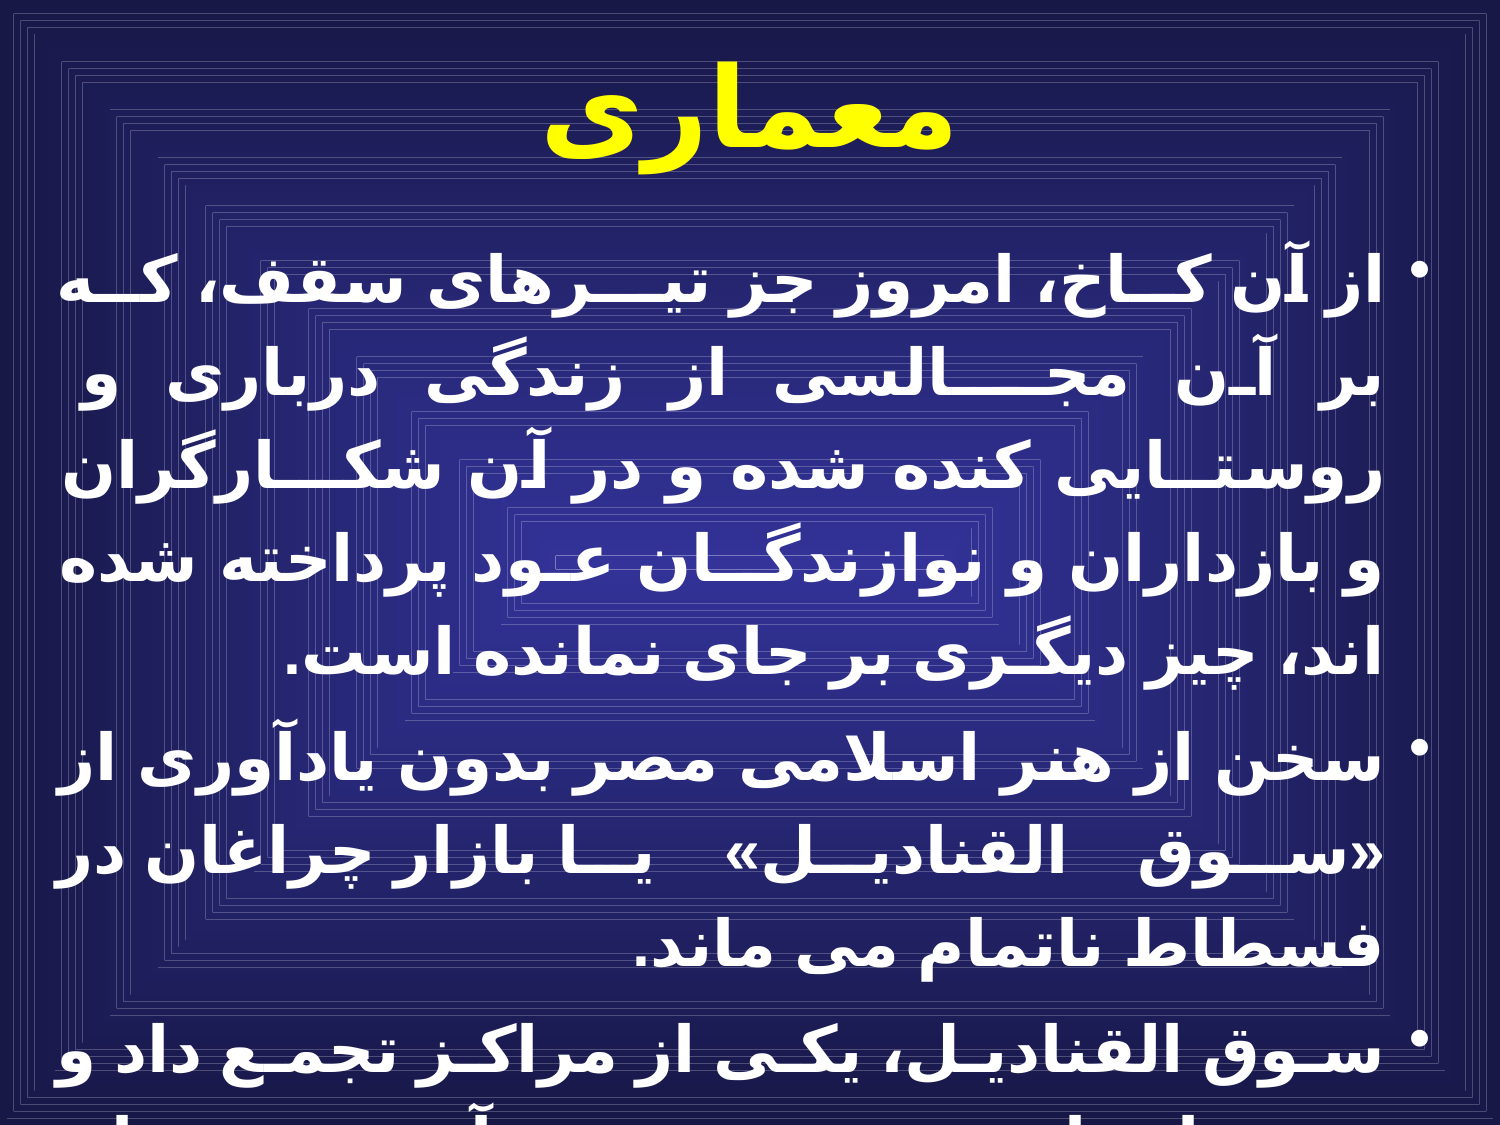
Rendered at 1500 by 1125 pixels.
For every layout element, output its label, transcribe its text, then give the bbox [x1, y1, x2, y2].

title معمارى [75, 8, 1425, 197]
list از آن كــاخ، امروز جز تیـــرهای سقف، كــه بر آن مجـــالسی از زندگی درباری و روستــایی کنده شده و در آن شکـــارگران و بازداران و نوازندگــان عـود پرداخته شده اند، چیز دیگـری بر جای نمانده است. سخن از هنر اسلامی مصر بدون یادآوری از «سوق القنادیل» یا بازار چراغان در فسطاط ناتمام مى ماند. سوق القناديل، يكى از مراكز تجمع داد و ستد اشياء هنرى و صنعتى آن روز جهان اسلام بود. [41, 215, 1447, 740]
